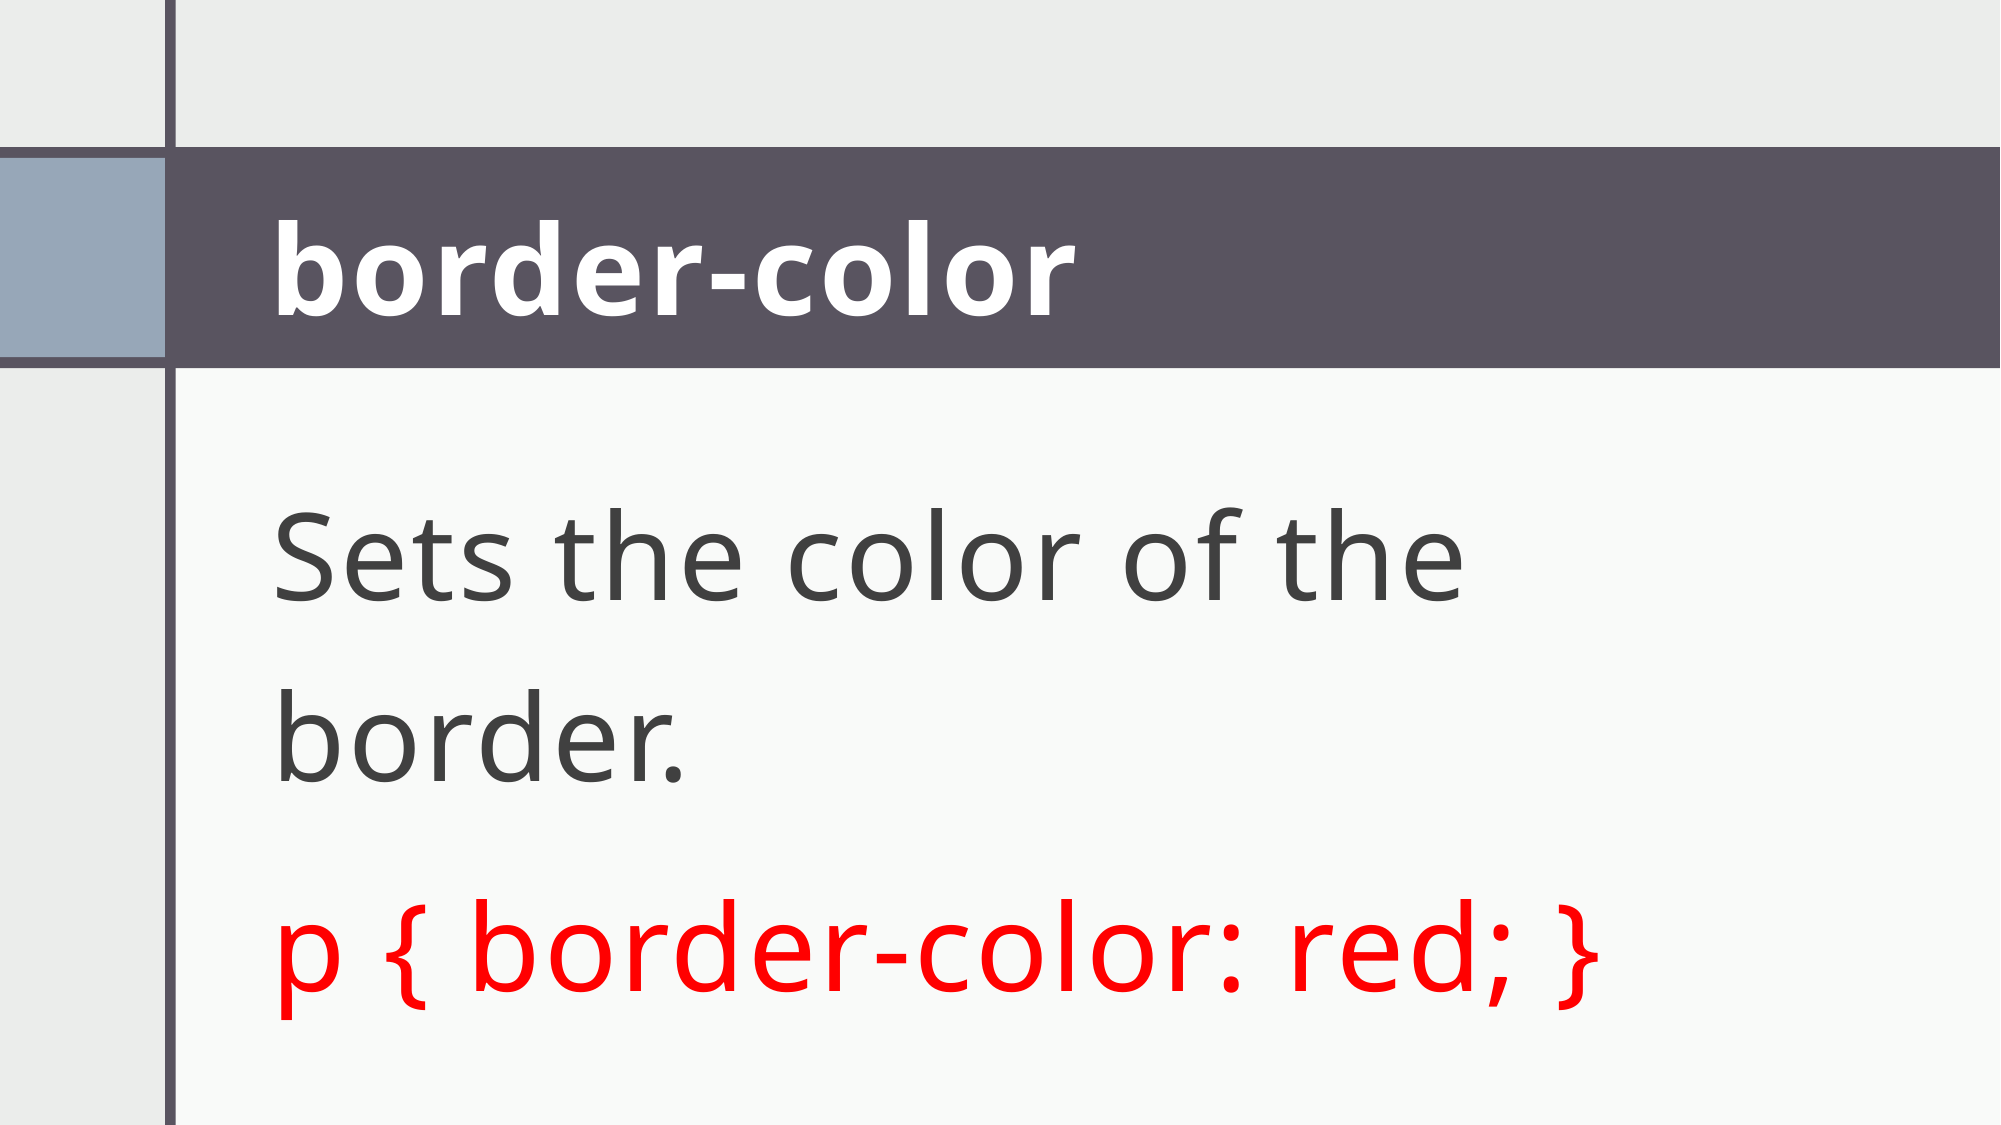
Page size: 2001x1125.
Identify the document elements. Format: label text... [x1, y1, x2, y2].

title border-color [251, 157, 1895, 358]
list Sets the color of the border. p { border-color: red; } [253, 425, 1853, 1035]
